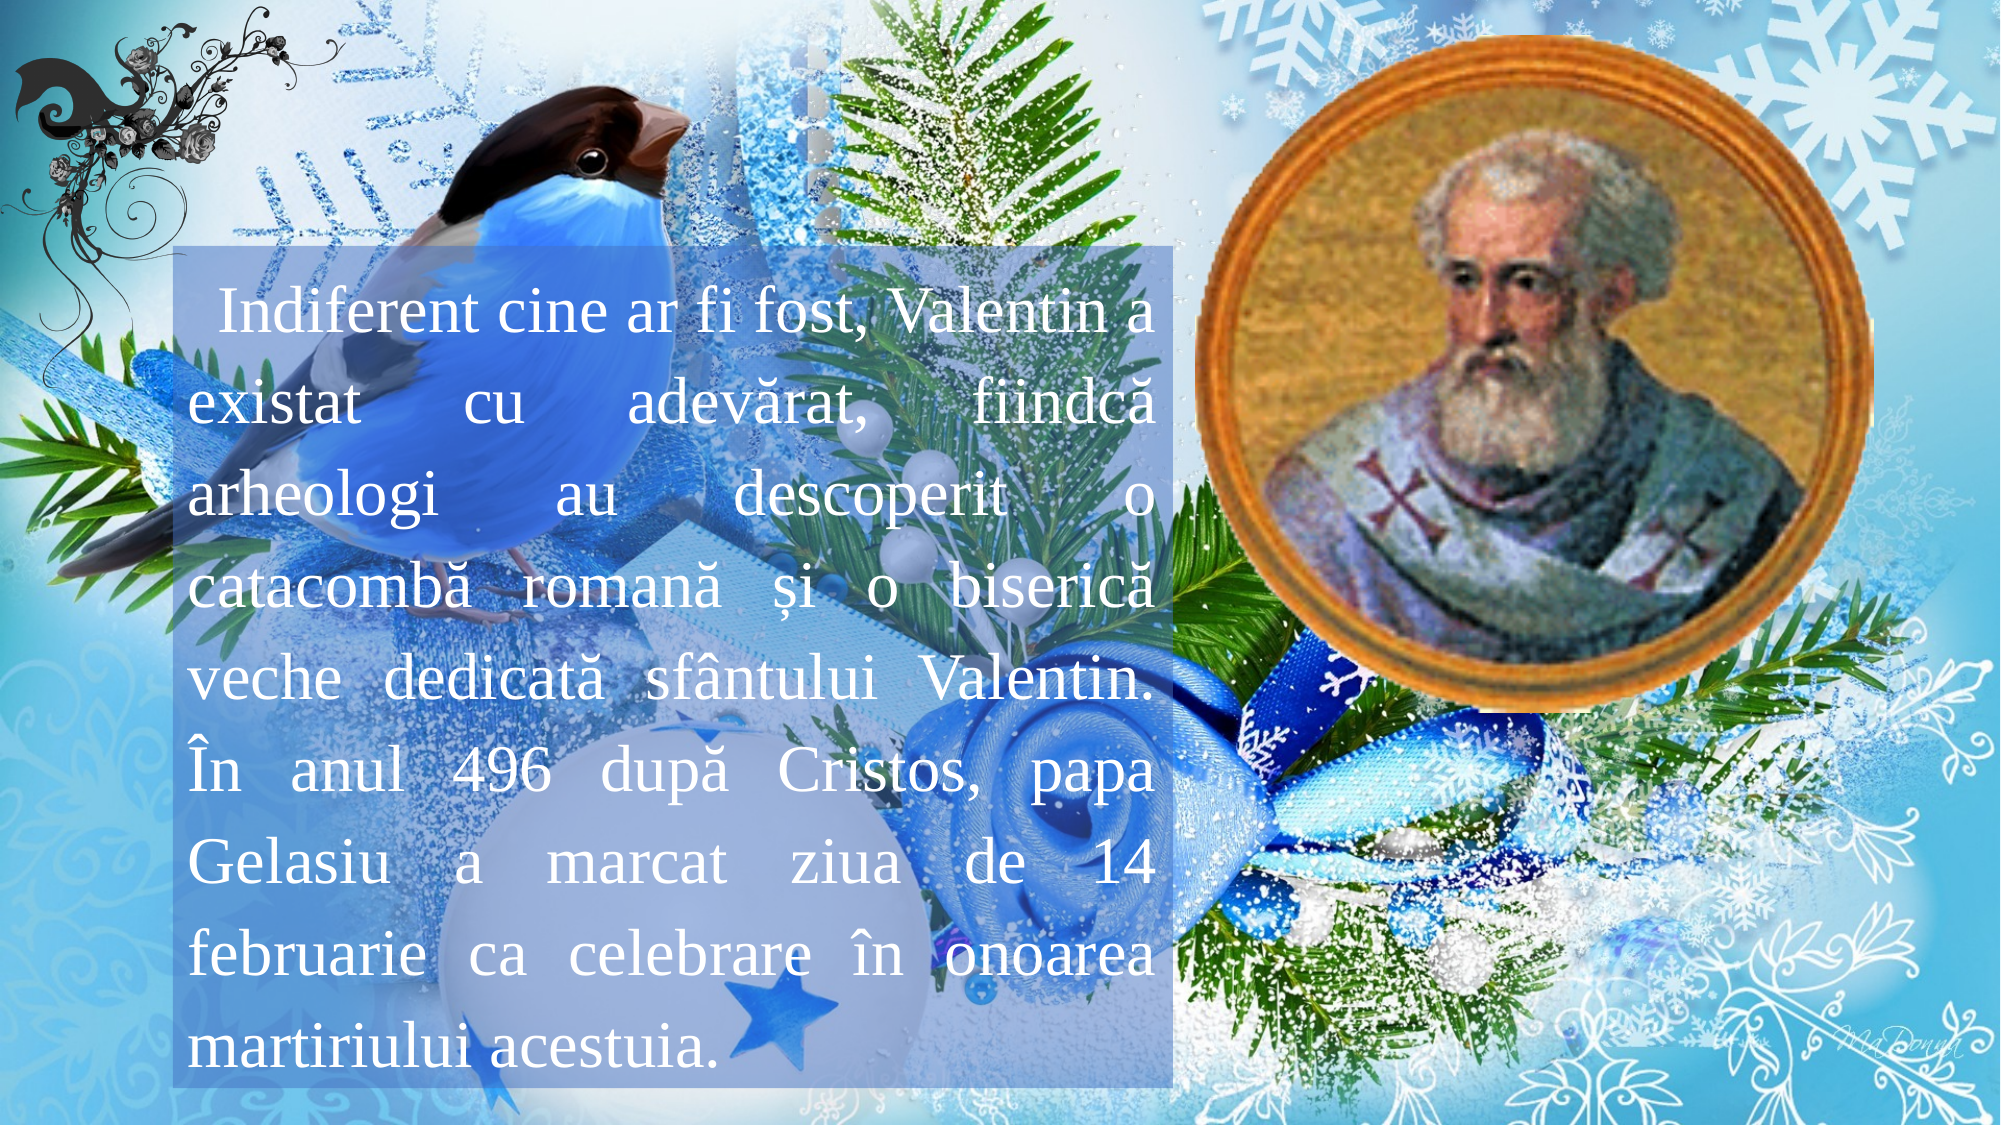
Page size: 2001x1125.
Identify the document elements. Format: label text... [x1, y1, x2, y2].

text_box Indiferent cine ar fi fost, Valentin a existat cu adevărat, fiindcă arheologi au descoperit o catacombă romană și o biserică veche dedicată sfântului Valentin. În anul 496 după Cristos, papa Gelasiu a marcat ziua de 14 februarie ca celebrare în onoarea martiriului acestuia. [172, 245, 1173, 1089]
picture [0, 0, 2001, 1125]
